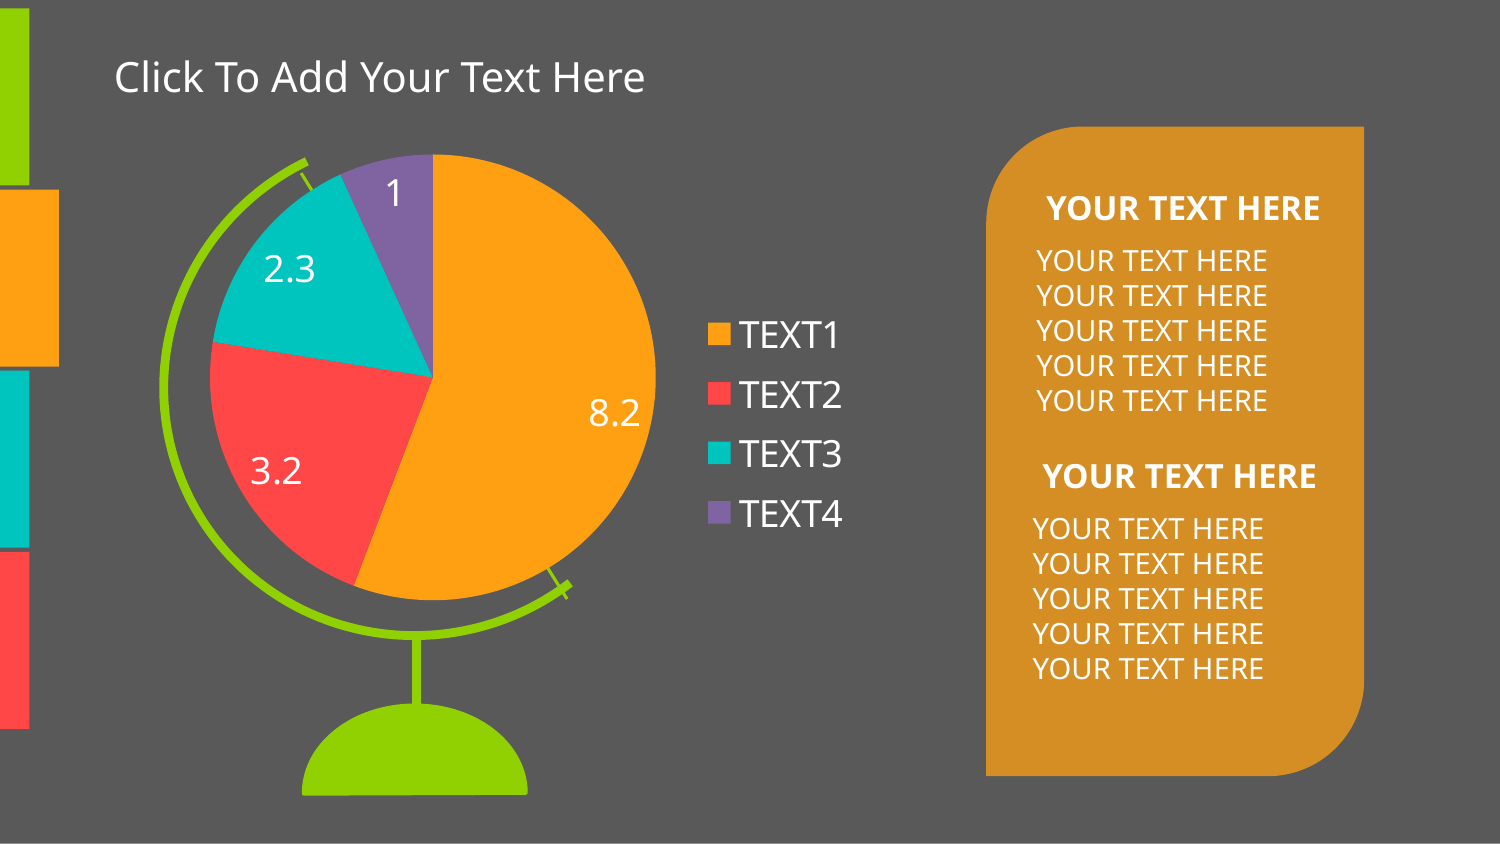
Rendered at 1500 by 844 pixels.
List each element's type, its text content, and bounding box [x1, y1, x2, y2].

text_box [0, 550, 32, 731]
chart [88, 89, 1089, 757]
text_box [0, 6, 32, 187]
text_box [0, 187, 61, 369]
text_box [1017, 447, 1343, 684]
text_box Click To Add Your Text Here [99, 43, 662, 88]
text_box [0, 369, 32, 550]
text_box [1021, 179, 1346, 417]
text_box [301, 765, 528, 796]
text_box [984, 124, 1367, 779]
